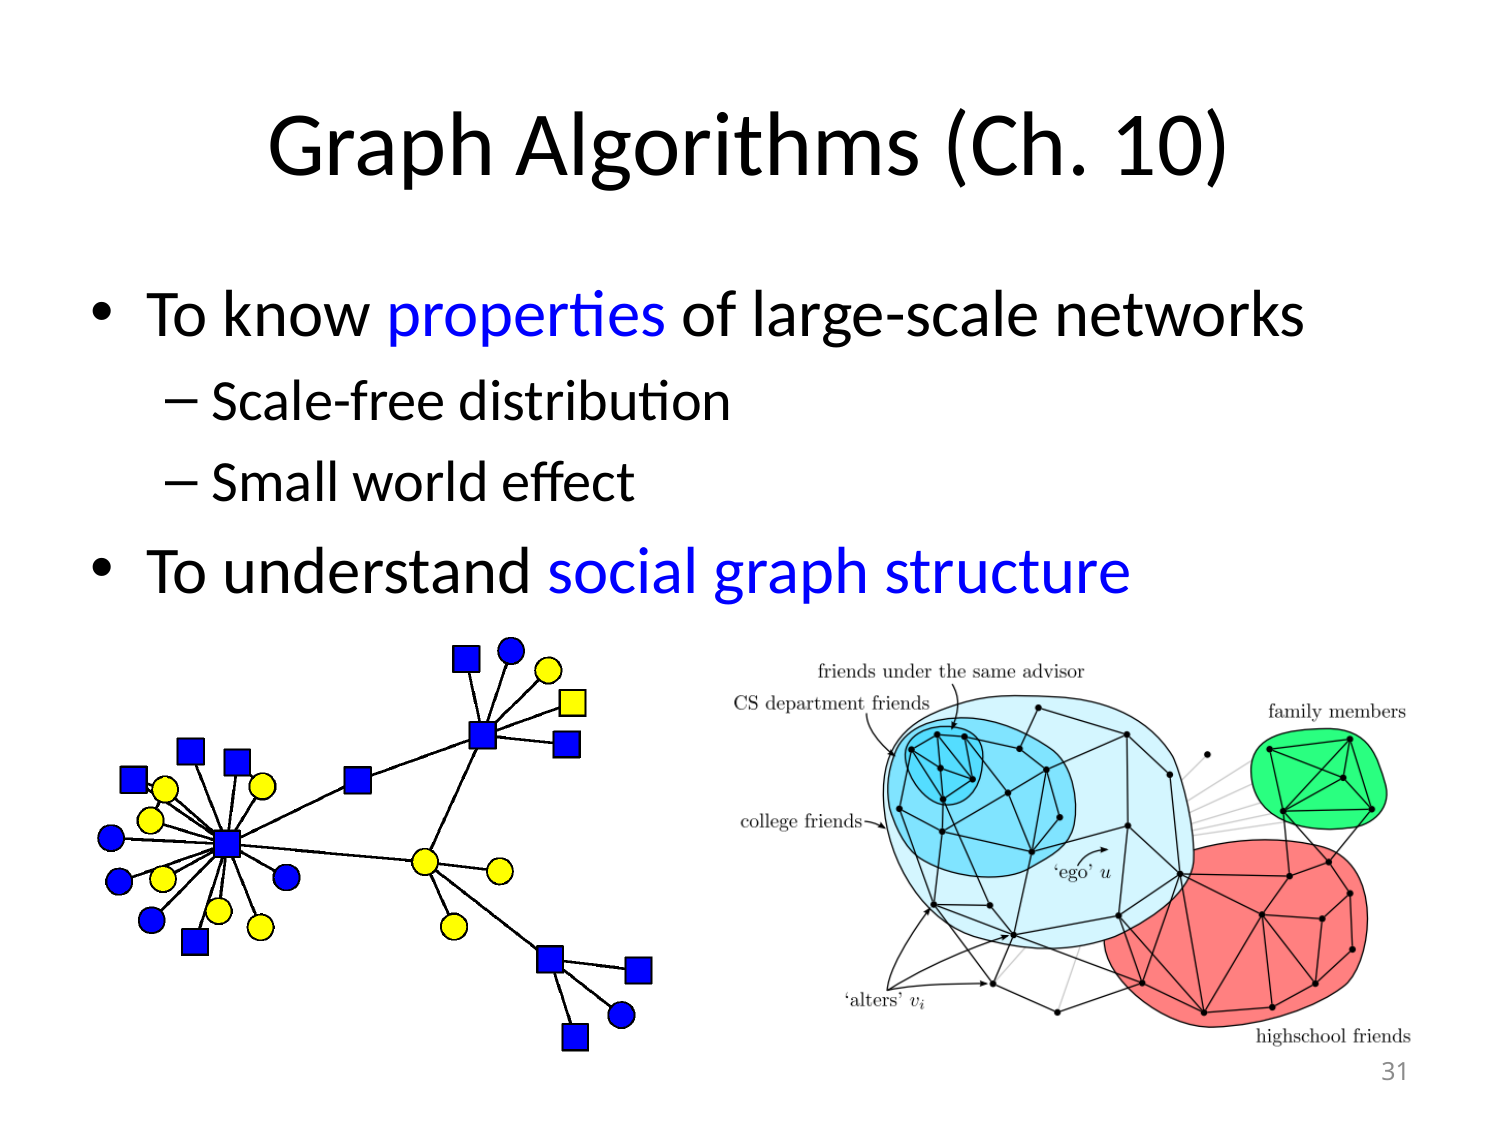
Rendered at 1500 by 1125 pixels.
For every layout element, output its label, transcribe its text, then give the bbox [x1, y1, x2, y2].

title Graph Algorithms (Ch. 10) [75, 45, 1425, 233]
picture [52, 621, 675, 1082]
picture [690, 597, 1462, 1058]
list To know properties of large-scale networks Scale-free distribution Small world effect To understand social graph structure [75, 262, 1425, 1005]
slide_number 31 [1074, 1065, 1425, 1103]
